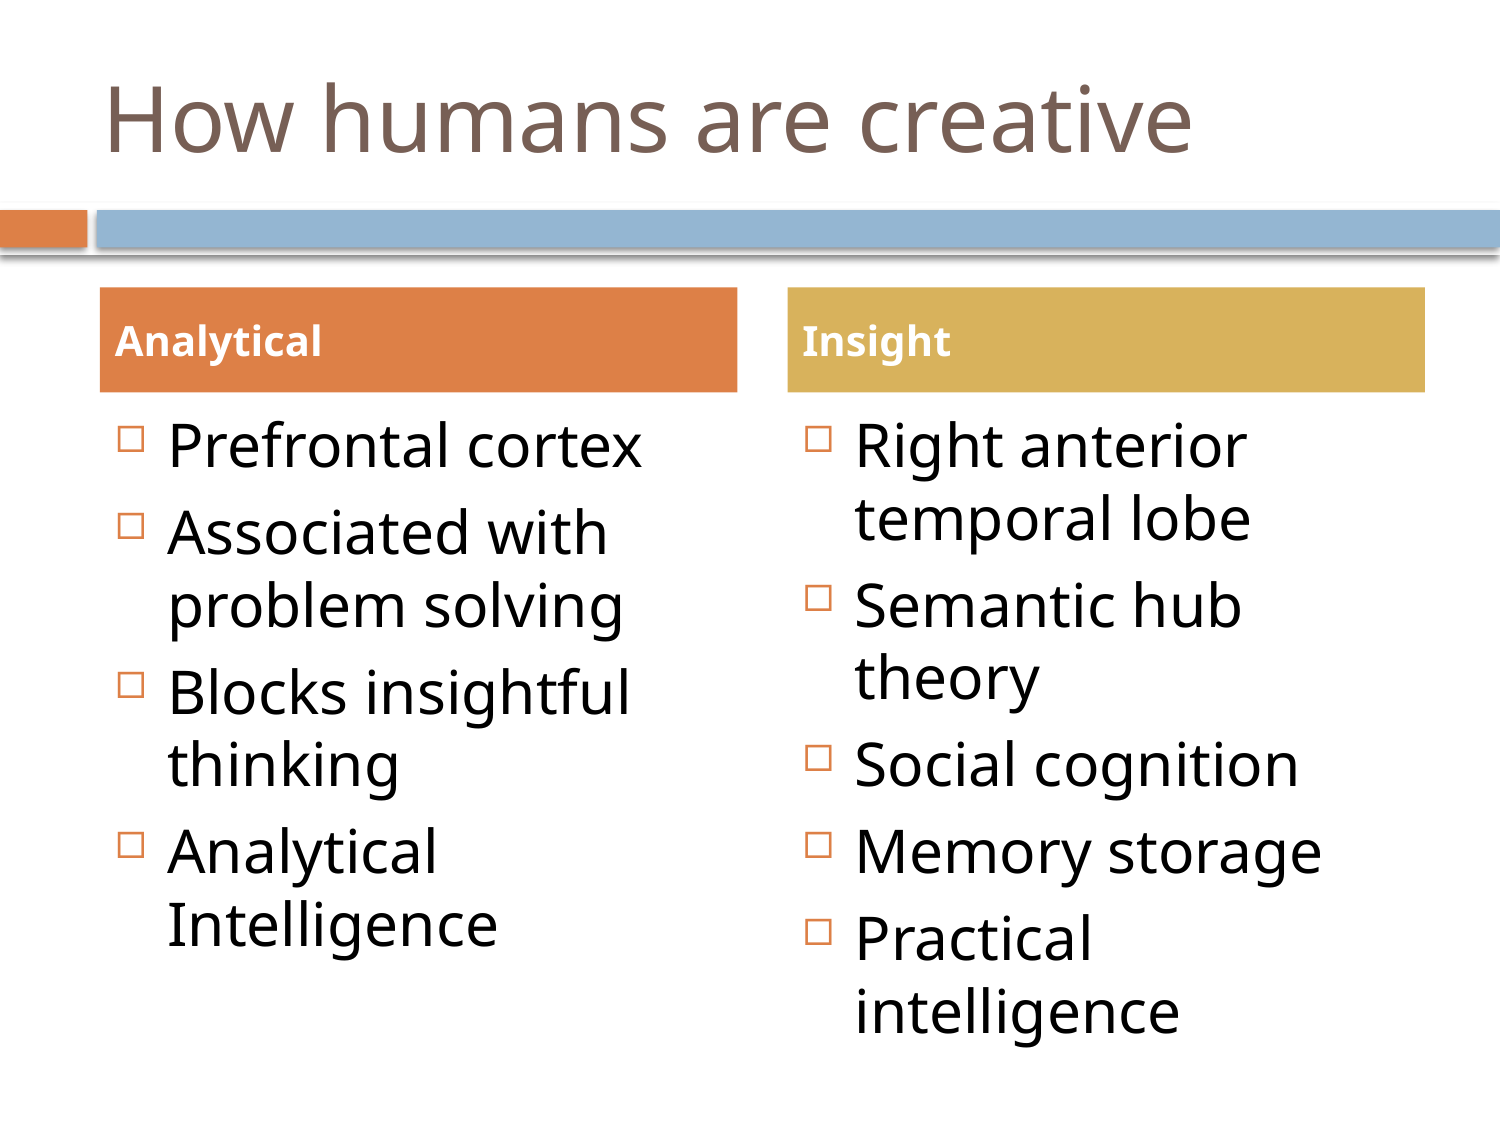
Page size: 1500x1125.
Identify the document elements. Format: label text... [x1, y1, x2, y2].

list Right anterior temporal lobe Semantic hub theory Social cognition Memory storage Practical intelligence [787, 399, 1425, 988]
title How humans are creative [87, 44, 1425, 188]
list Analytical [99, 287, 738, 393]
list Insight [787, 287, 1425, 393]
list Prefrontal cortex Associated with problem solving Blocks insightful thinking Analytical Intelligence [99, 399, 738, 988]
